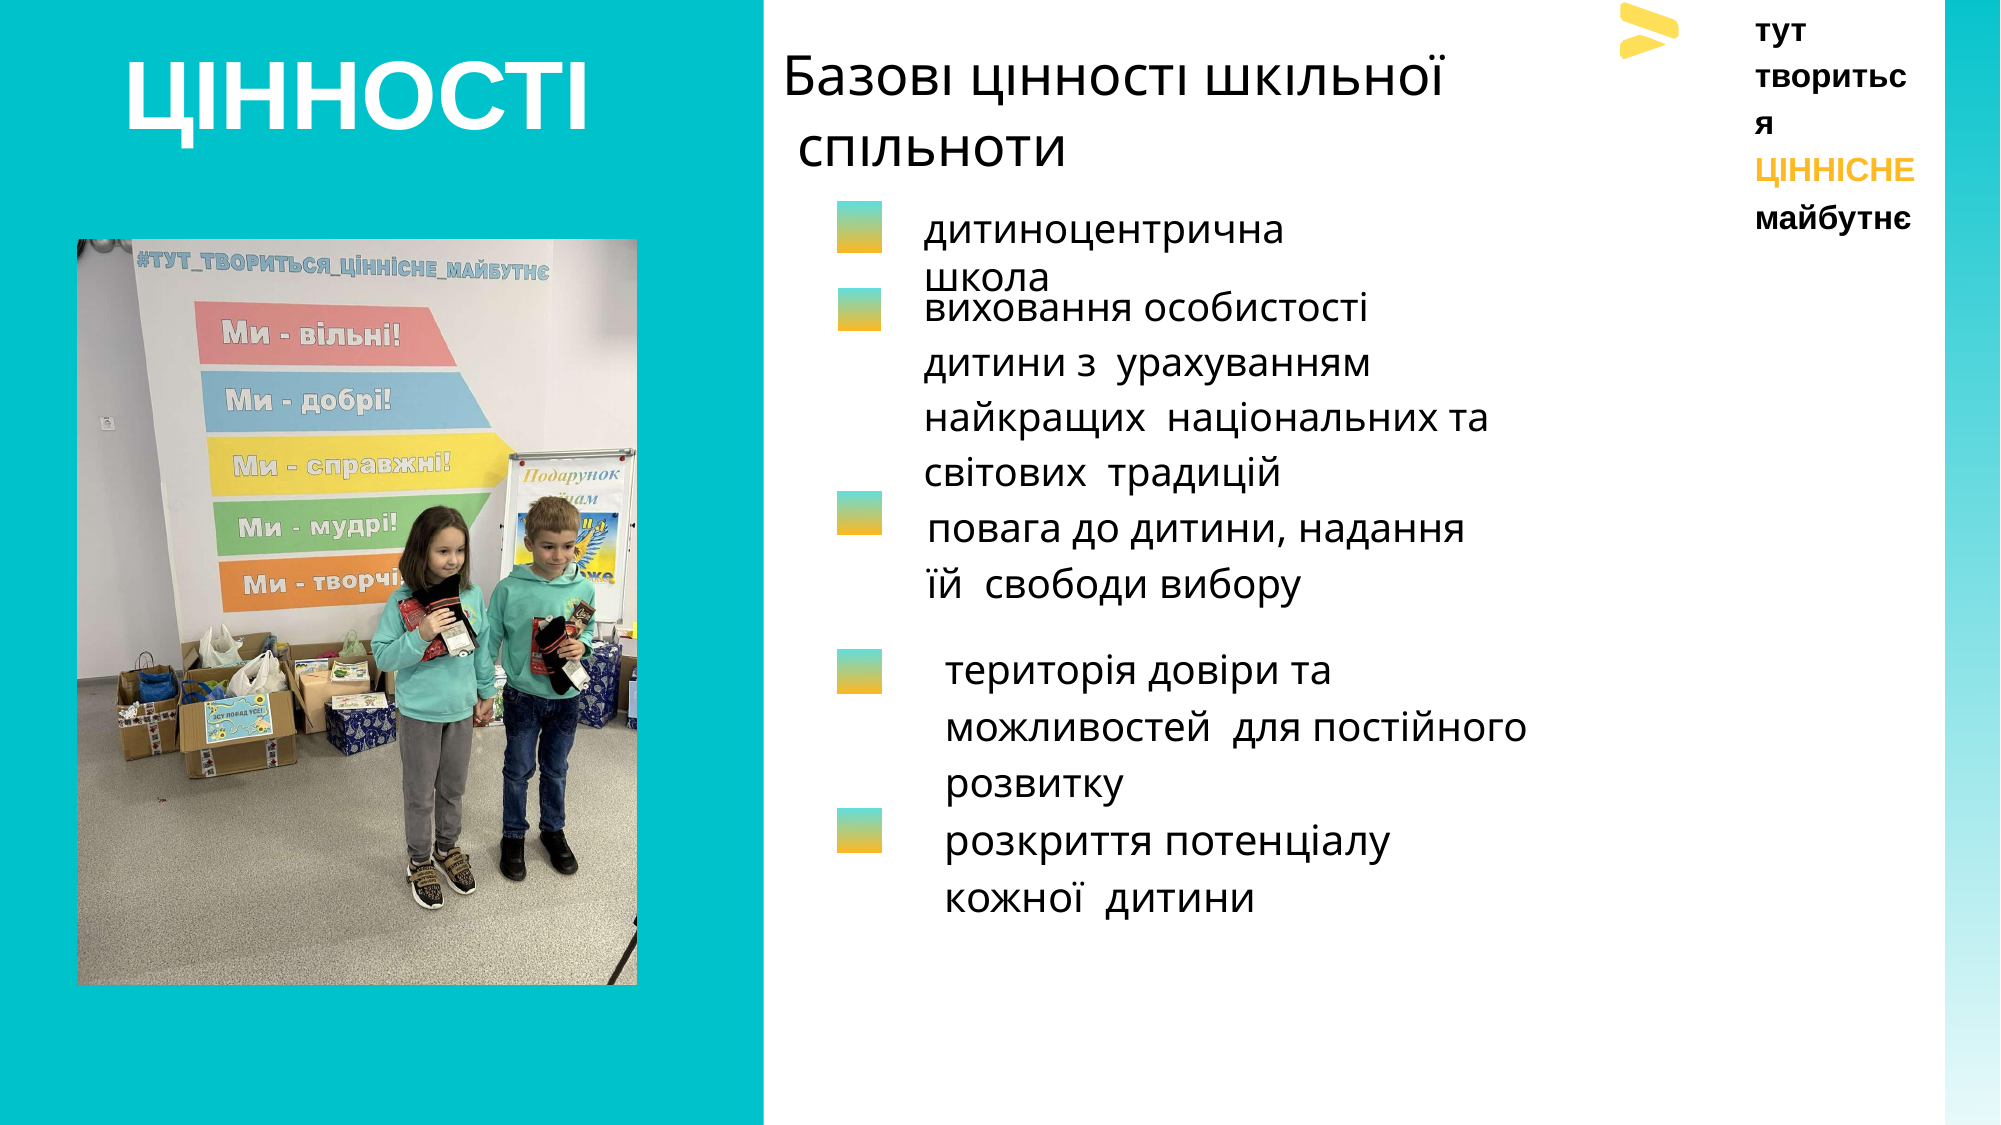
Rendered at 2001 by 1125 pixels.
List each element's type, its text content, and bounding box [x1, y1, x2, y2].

picture [1945, 0, 2000, 1125]
text_box [0, 0, 764, 1125]
picture [837, 491, 882, 536]
title Базовı цıнностı шкıльної спıльноти [781, 33, 1457, 223]
picture [837, 649, 882, 694]
picture [837, 808, 882, 853]
text_box [1620, 35, 1666, 59]
text_box виховання особистості дитини з урахуванням найкращих національних та світових традицій повага до дитини, надання їй свободи вибору територія довіри та можливостей для постійного розвитку розкриття потенціалу кожної дитини [922, 272, 1568, 922]
text_box ЦІННОСТІ [121, 30, 621, 149]
picture [837, 201, 882, 253]
picture [838, 288, 881, 331]
text_box [1620, 2, 1679, 39]
picture [77, 239, 637, 985]
text_box тут твориться ЦІННІСНЕ майбутнє [1753, 0, 1924, 236]
text_box дитиноцентрична школа [922, 223, 1388, 272]
